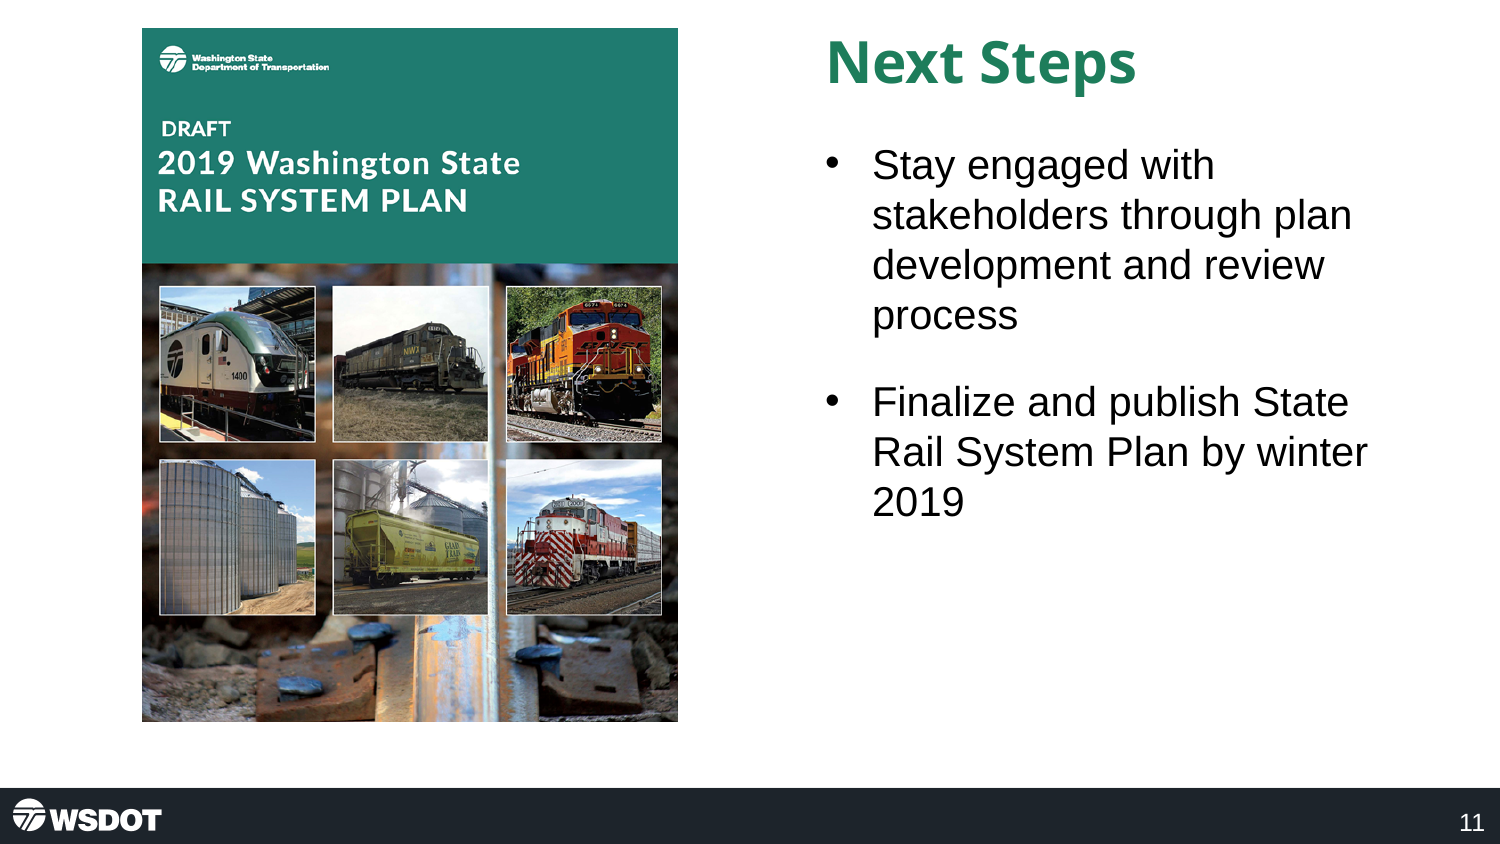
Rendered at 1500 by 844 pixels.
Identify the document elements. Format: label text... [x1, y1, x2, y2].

picture [0, 0, 1500, 844]
title Next Steps [810, 28, 1433, 103]
slide_number 11 [1149, 798, 1500, 844]
list Stay engaged with stakeholders through plan development and review process Finalize and publish State Rail System Plan by winter 2019 [810, 130, 1433, 722]
